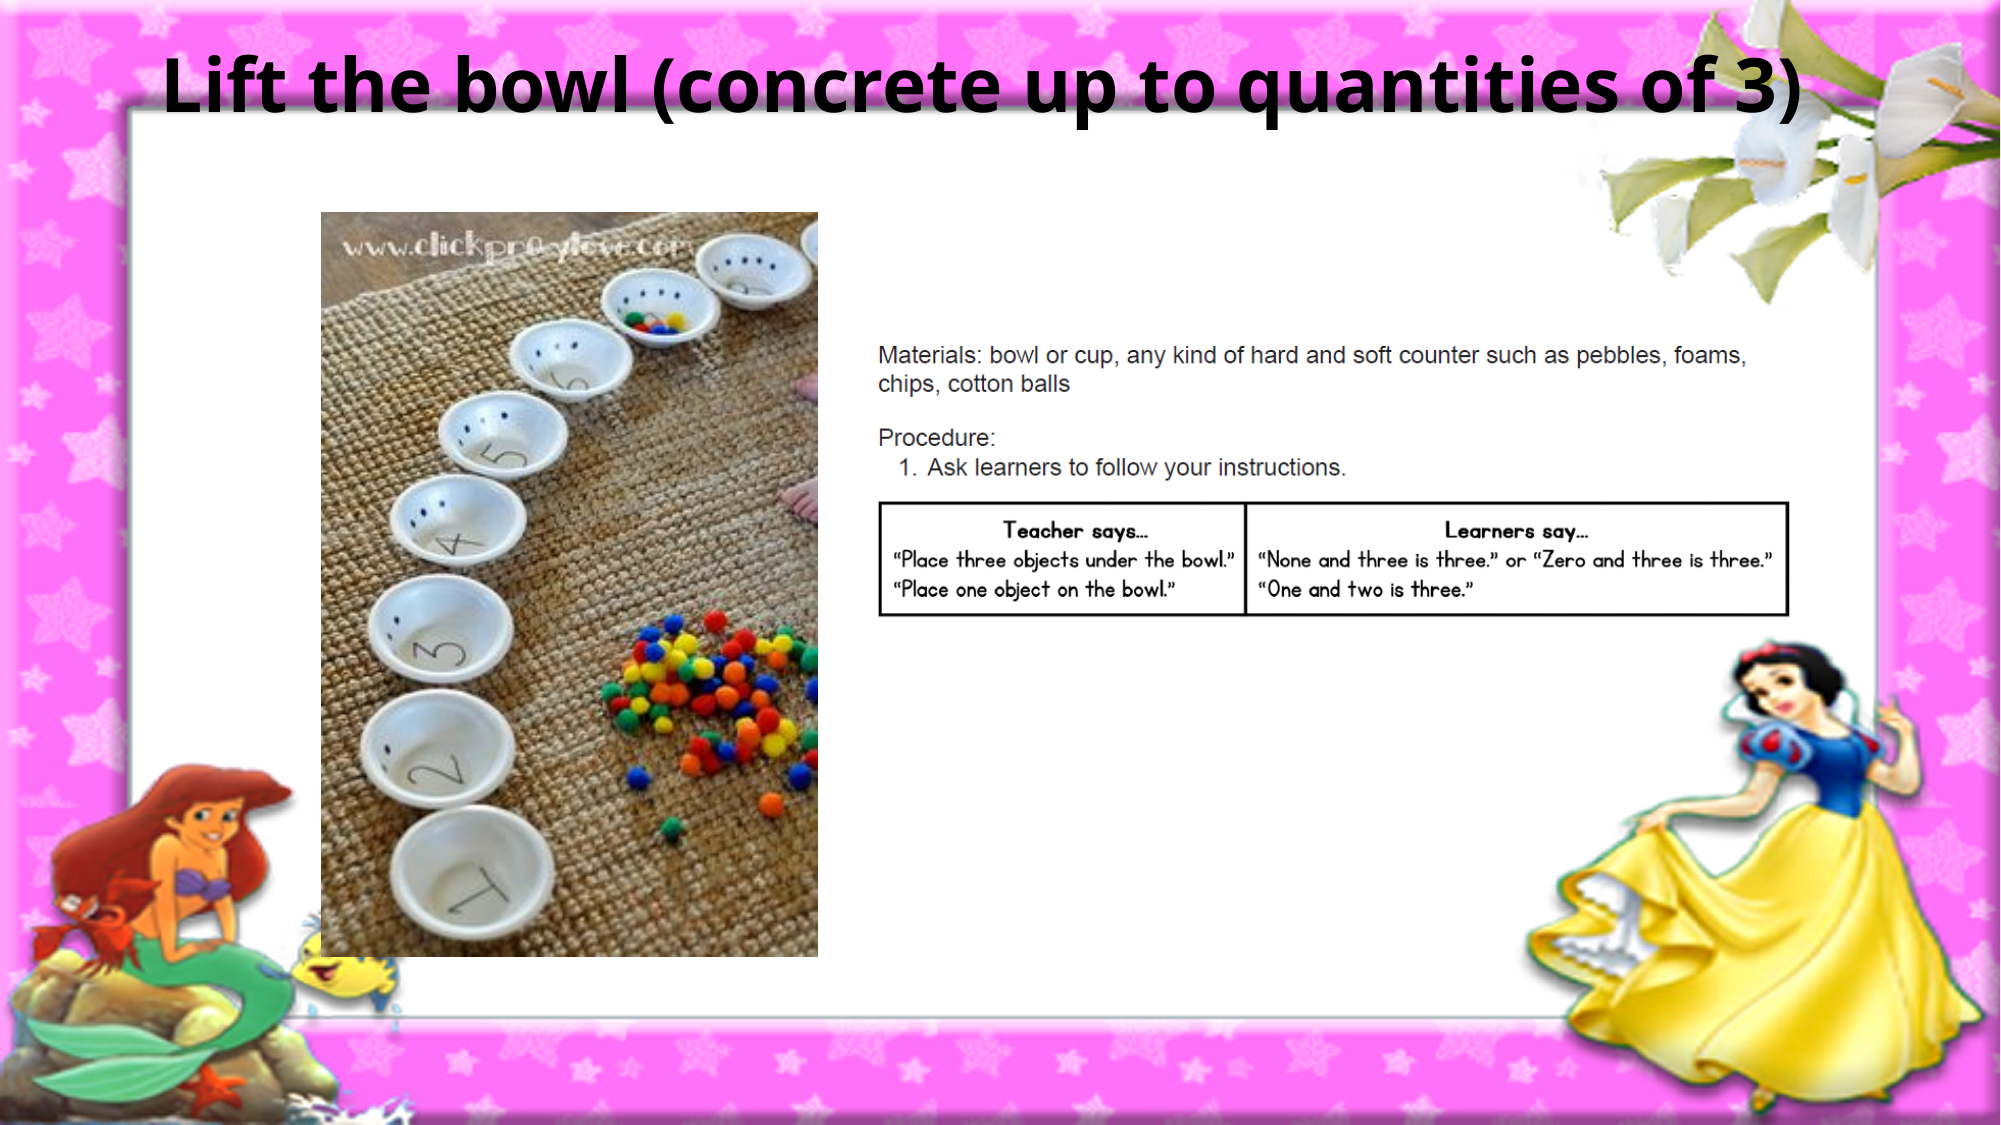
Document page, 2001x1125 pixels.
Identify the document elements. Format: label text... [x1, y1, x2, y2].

title Lift the bowl (concrete up to quantities of 3) [145, 28, 1863, 148]
picture [0, 0, 2001, 1125]
